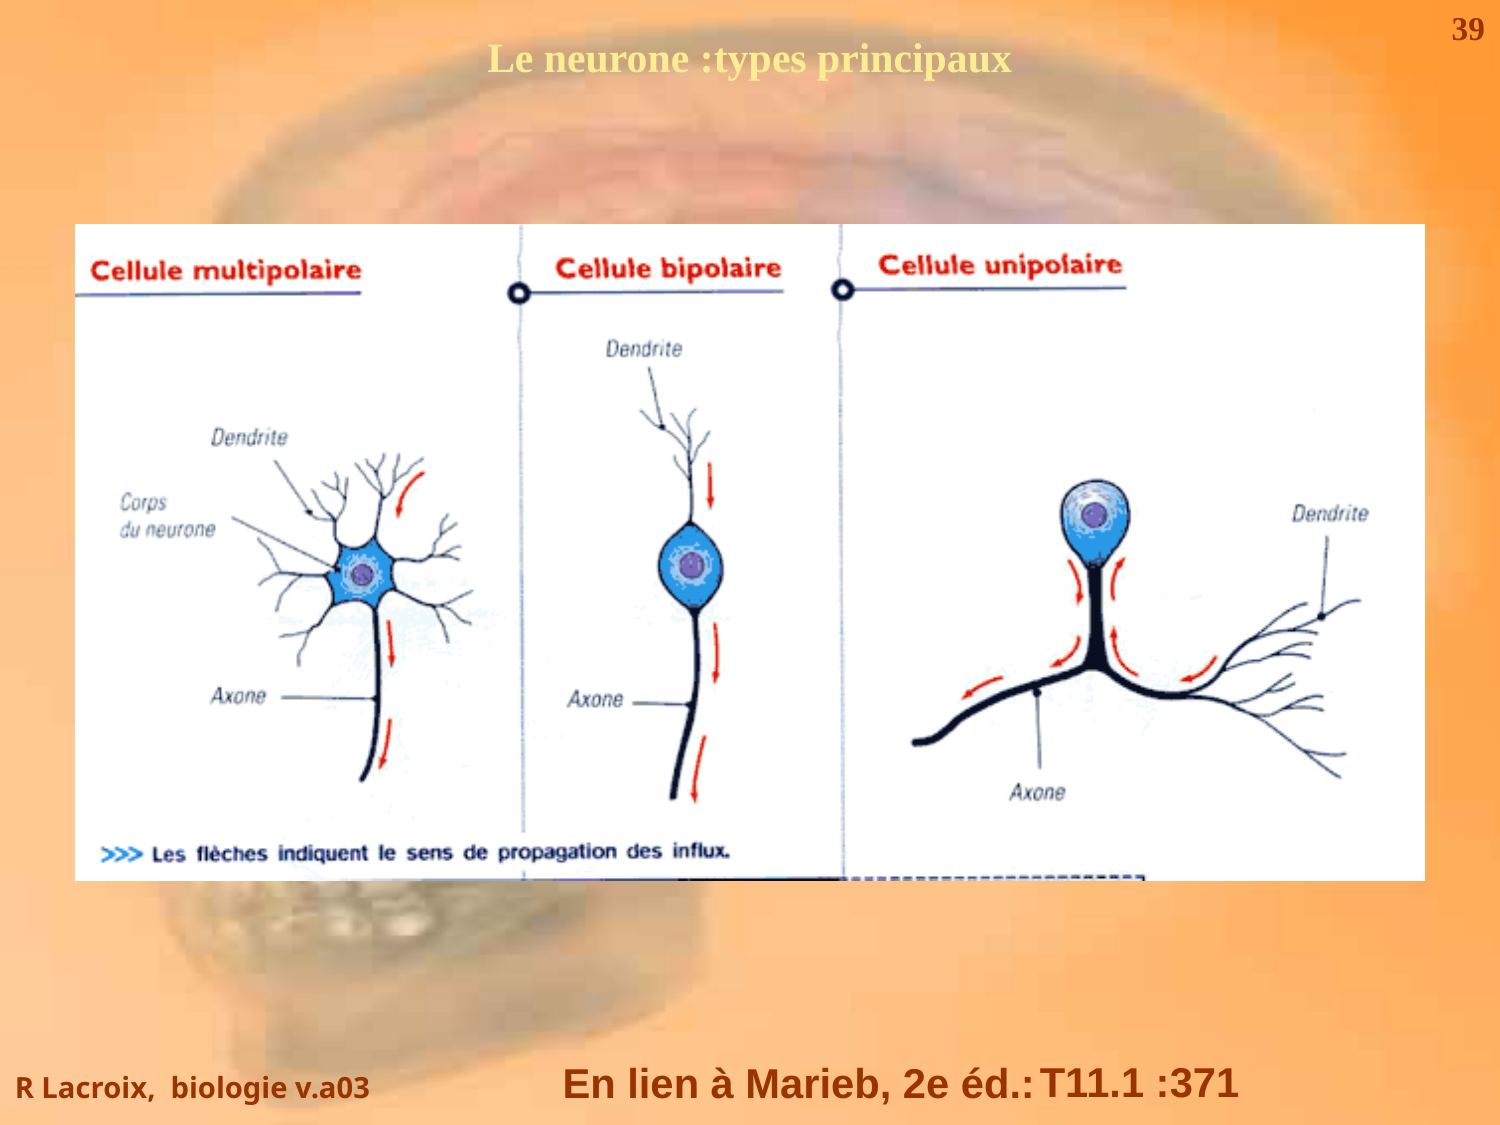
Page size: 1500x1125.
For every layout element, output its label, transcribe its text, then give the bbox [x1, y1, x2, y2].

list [74, 224, 1426, 881]
picture [0, 0, 1500, 1125]
text_box T11.1 :371 [1025, 1048, 1500, 1124]
title Le neurone :types principaux [74, 12, 1426, 151]
